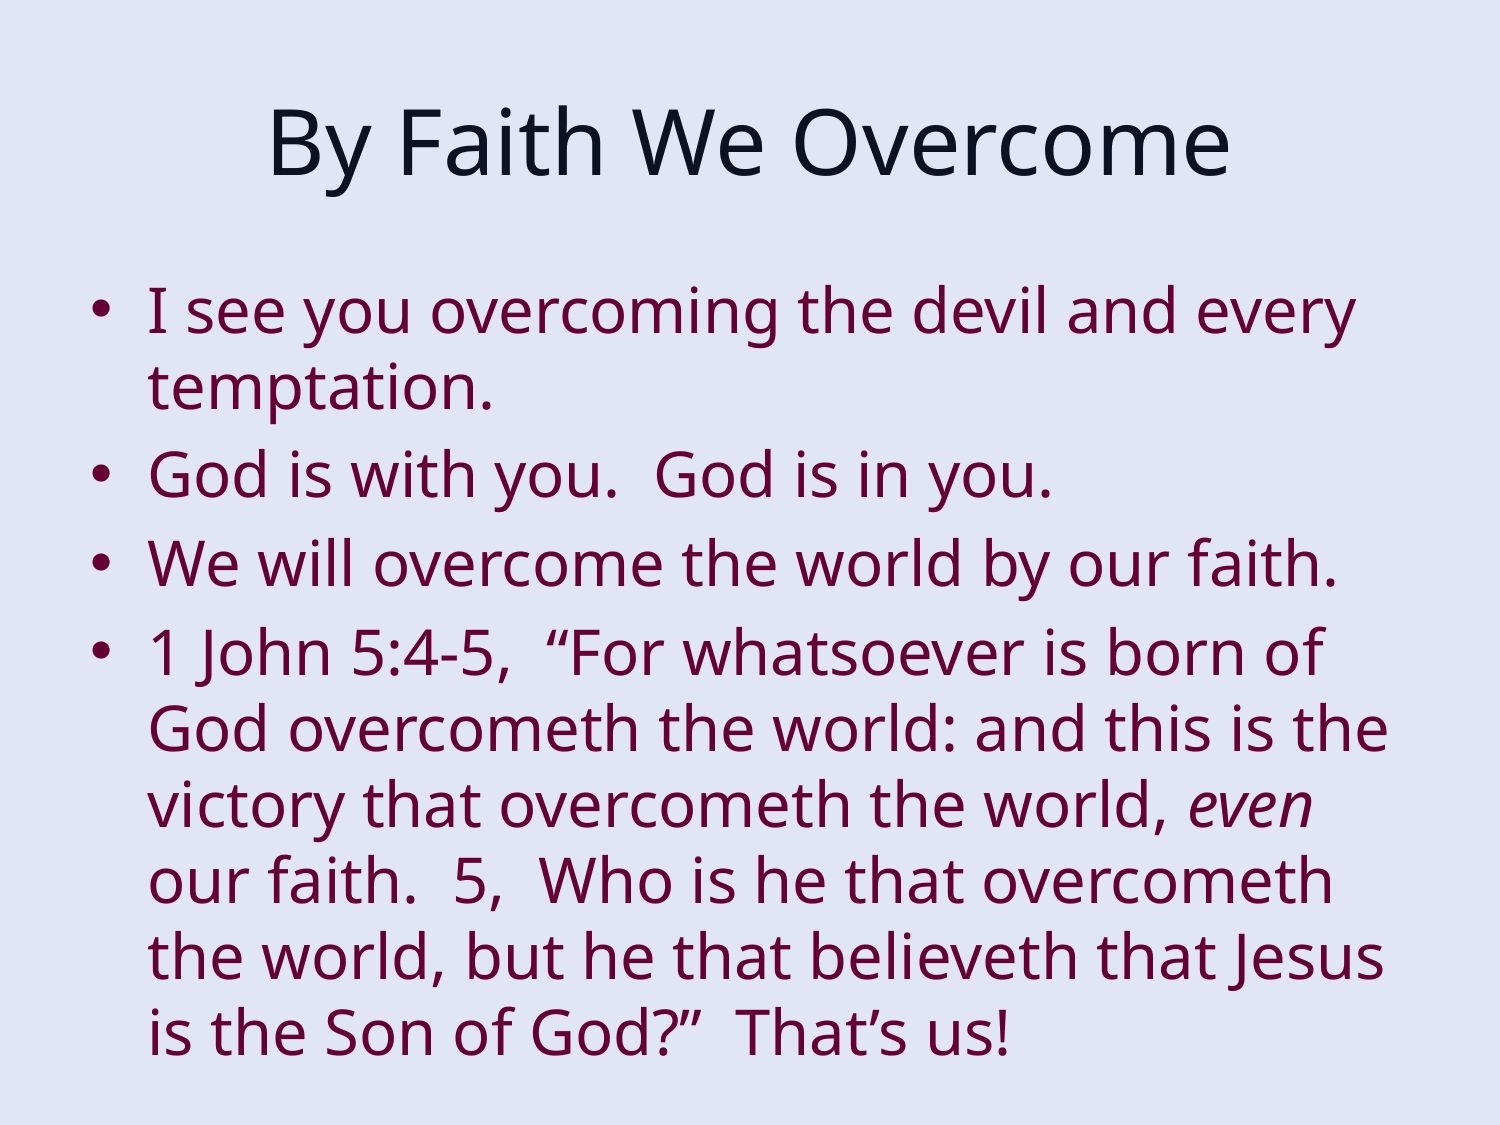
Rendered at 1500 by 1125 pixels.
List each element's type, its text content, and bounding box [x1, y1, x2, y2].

list I see you overcoming the devil and every temptation. God is with you. God is in you. We will overcome the world by our faith. 1 John 5:4-5, “For whatsoever is born of God overcometh the world: and this is the victory that overcometh the world, even our faith. 5, Who is he that overcometh the world, but he that believeth that Jesus is the Son of God?” That’s us! [75, 262, 1425, 1088]
title By Faith We Overcome [75, 45, 1425, 233]
